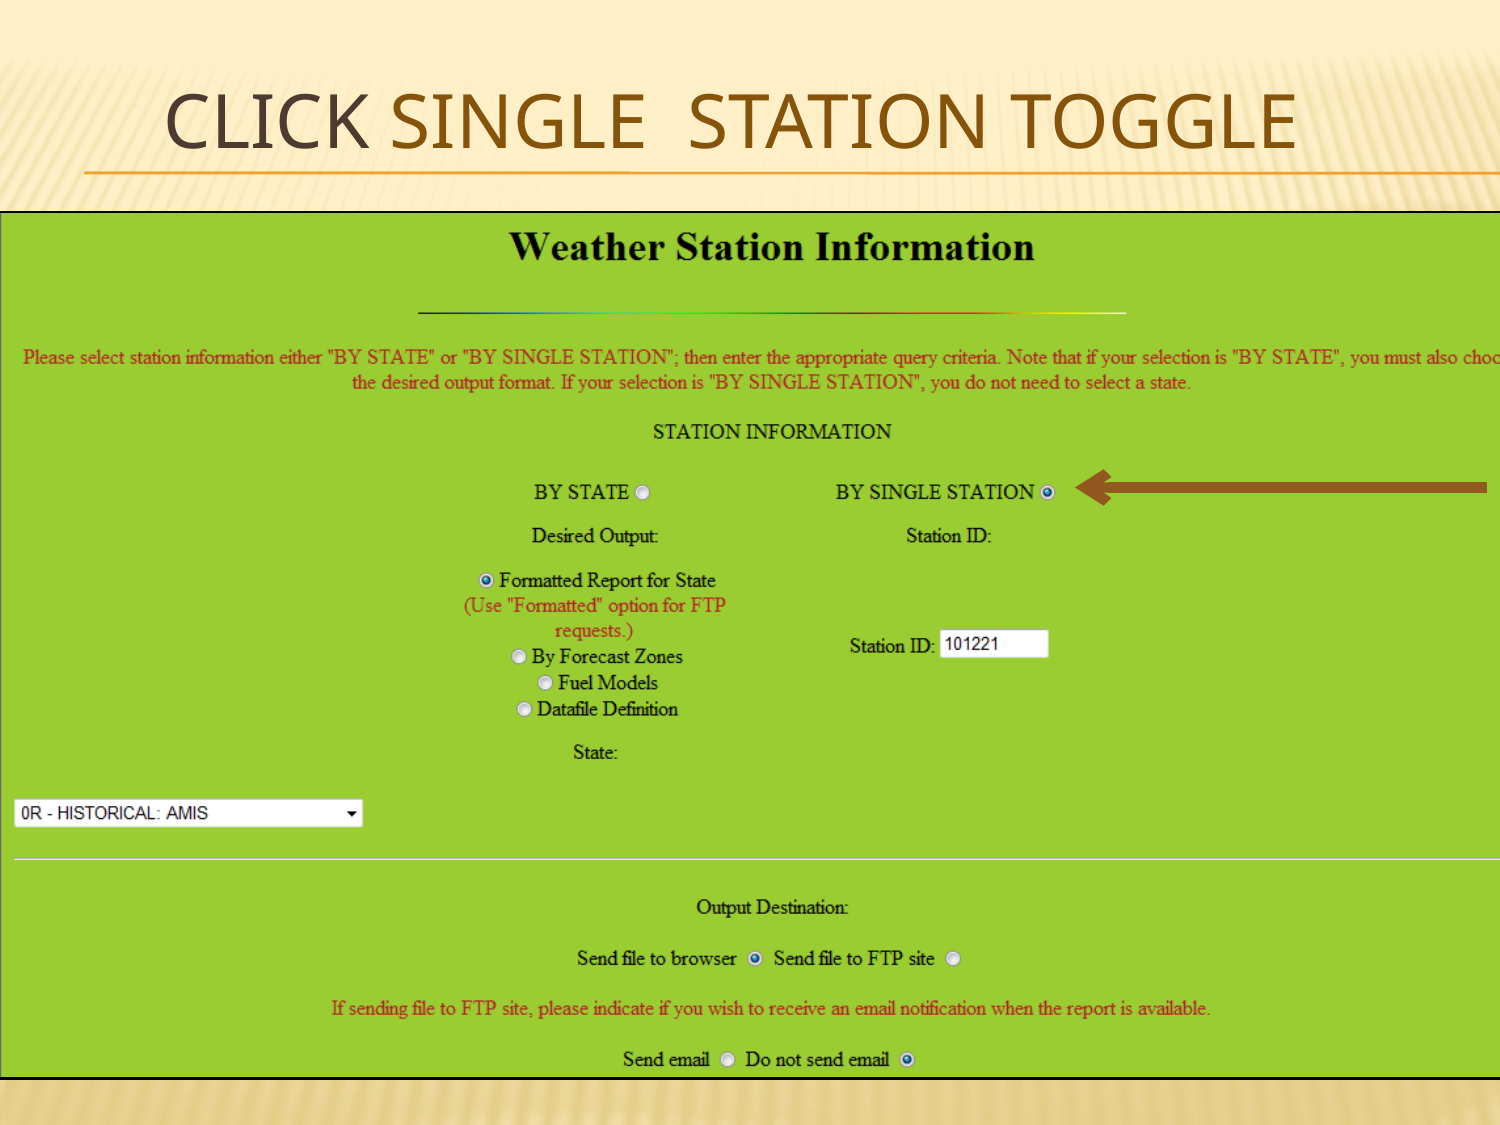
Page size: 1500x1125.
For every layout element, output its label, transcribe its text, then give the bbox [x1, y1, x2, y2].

picture [0, 212, 1500, 1078]
title Click single station toggle [125, 50, 1338, 188]
